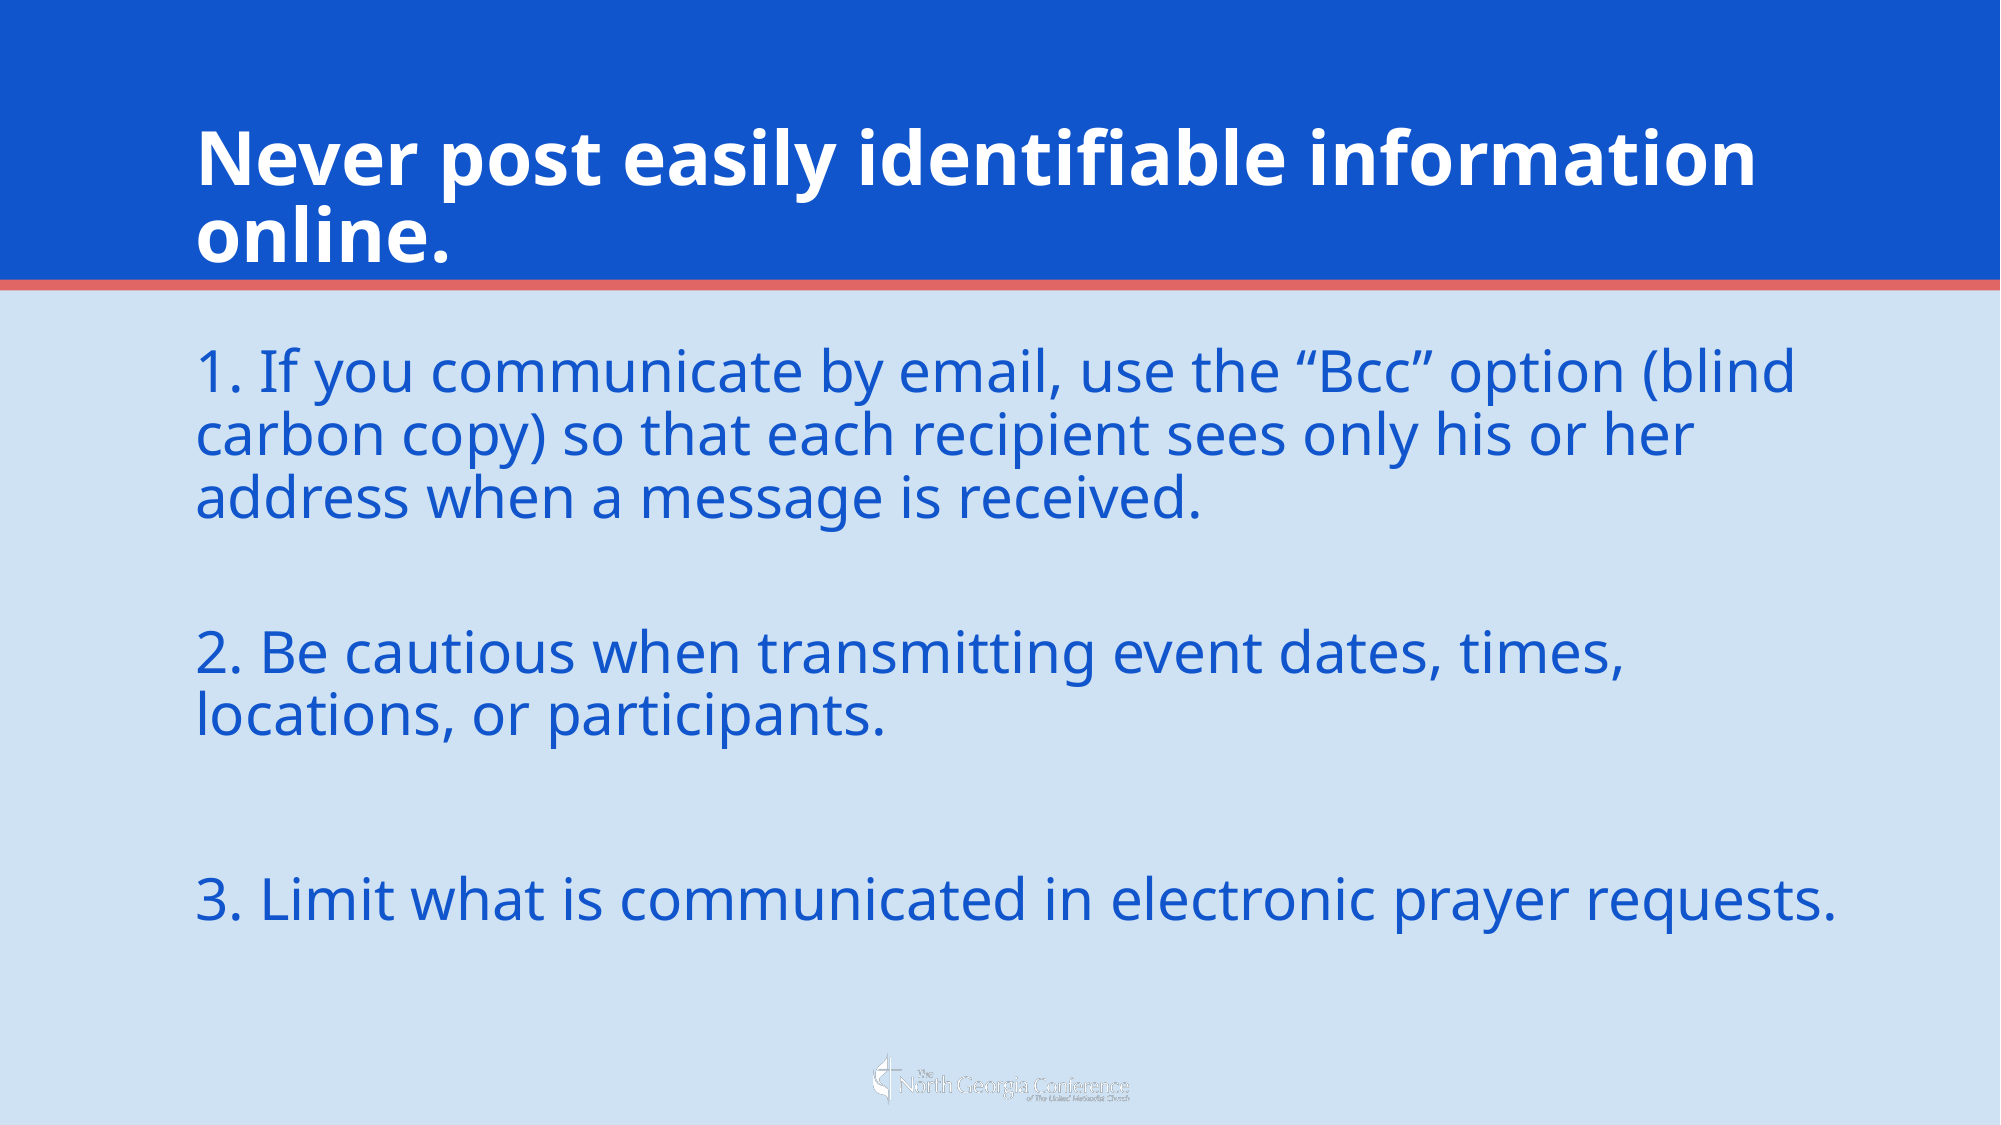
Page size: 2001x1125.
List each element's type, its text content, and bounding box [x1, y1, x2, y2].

title Never post easily identifiable information online. [180, 47, 1830, 285]
list 1. If you communicate by email, use the “Bcc” option (blind carbon copy) so that each recipient sees only his or her address when a message is received. 2. Be cautious when transmitting event dates, times, locations, or participants. 3. Limit what is communicated in electronic prayer requests. [180, 334, 1853, 1013]
picture [867, 1049, 1133, 1110]
